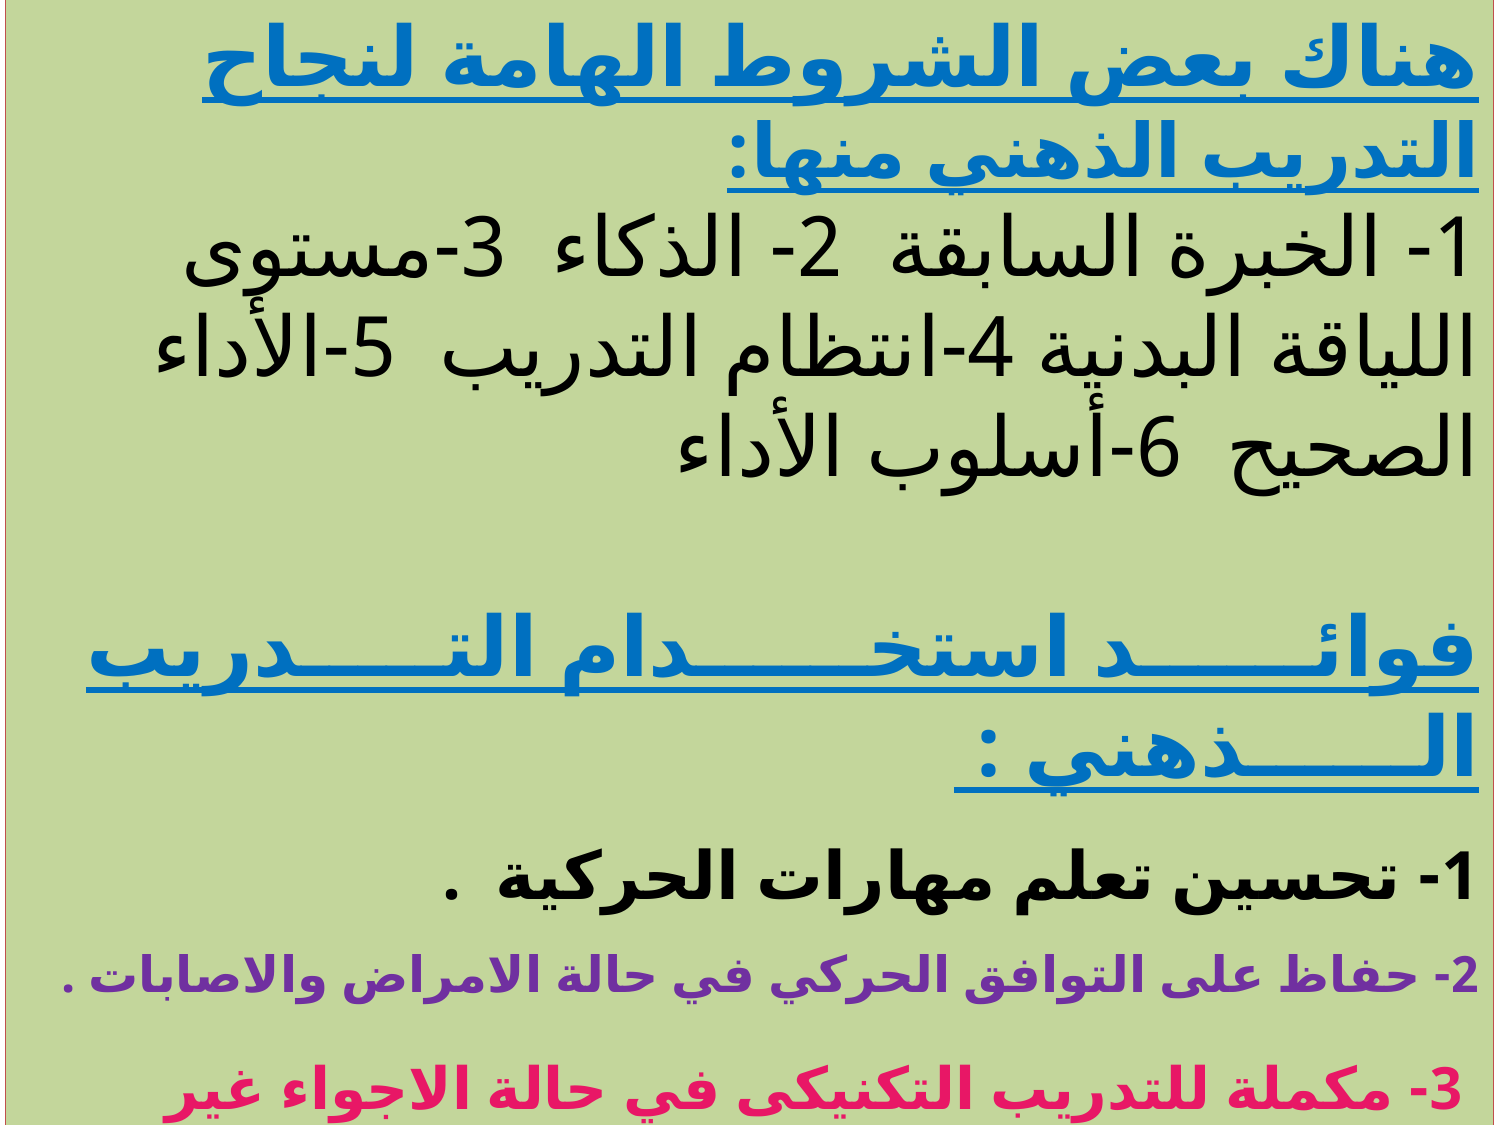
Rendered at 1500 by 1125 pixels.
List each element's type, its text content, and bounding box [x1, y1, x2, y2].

text_box هناك بعض الشروط الهامة لنجاح التدريب الذهني منها: 1- الخبرة السابقة 2- الذكاء 3-مستوى اللياقة البدنية 4-انتظام التدريب 5-الأداء الصحيح 6-أسلوب الأداء فوائــــــد استخــــــدام التـــــدريب الــــــذهني : 1- تحسين تعلم مهارات الحركية . 2- حفاظ على التوافق الحركي في حالة الامراض والاصابات . 3- مكملة للتدريب التكنيكى في حالة الاجواء غير مناسبة 4- يمكن استخدامه اثناء فترات الراحة . 5- تقليل زمن التعلم و تثبيت القدرات الحركية . [5, 0, 1494, 1125]
